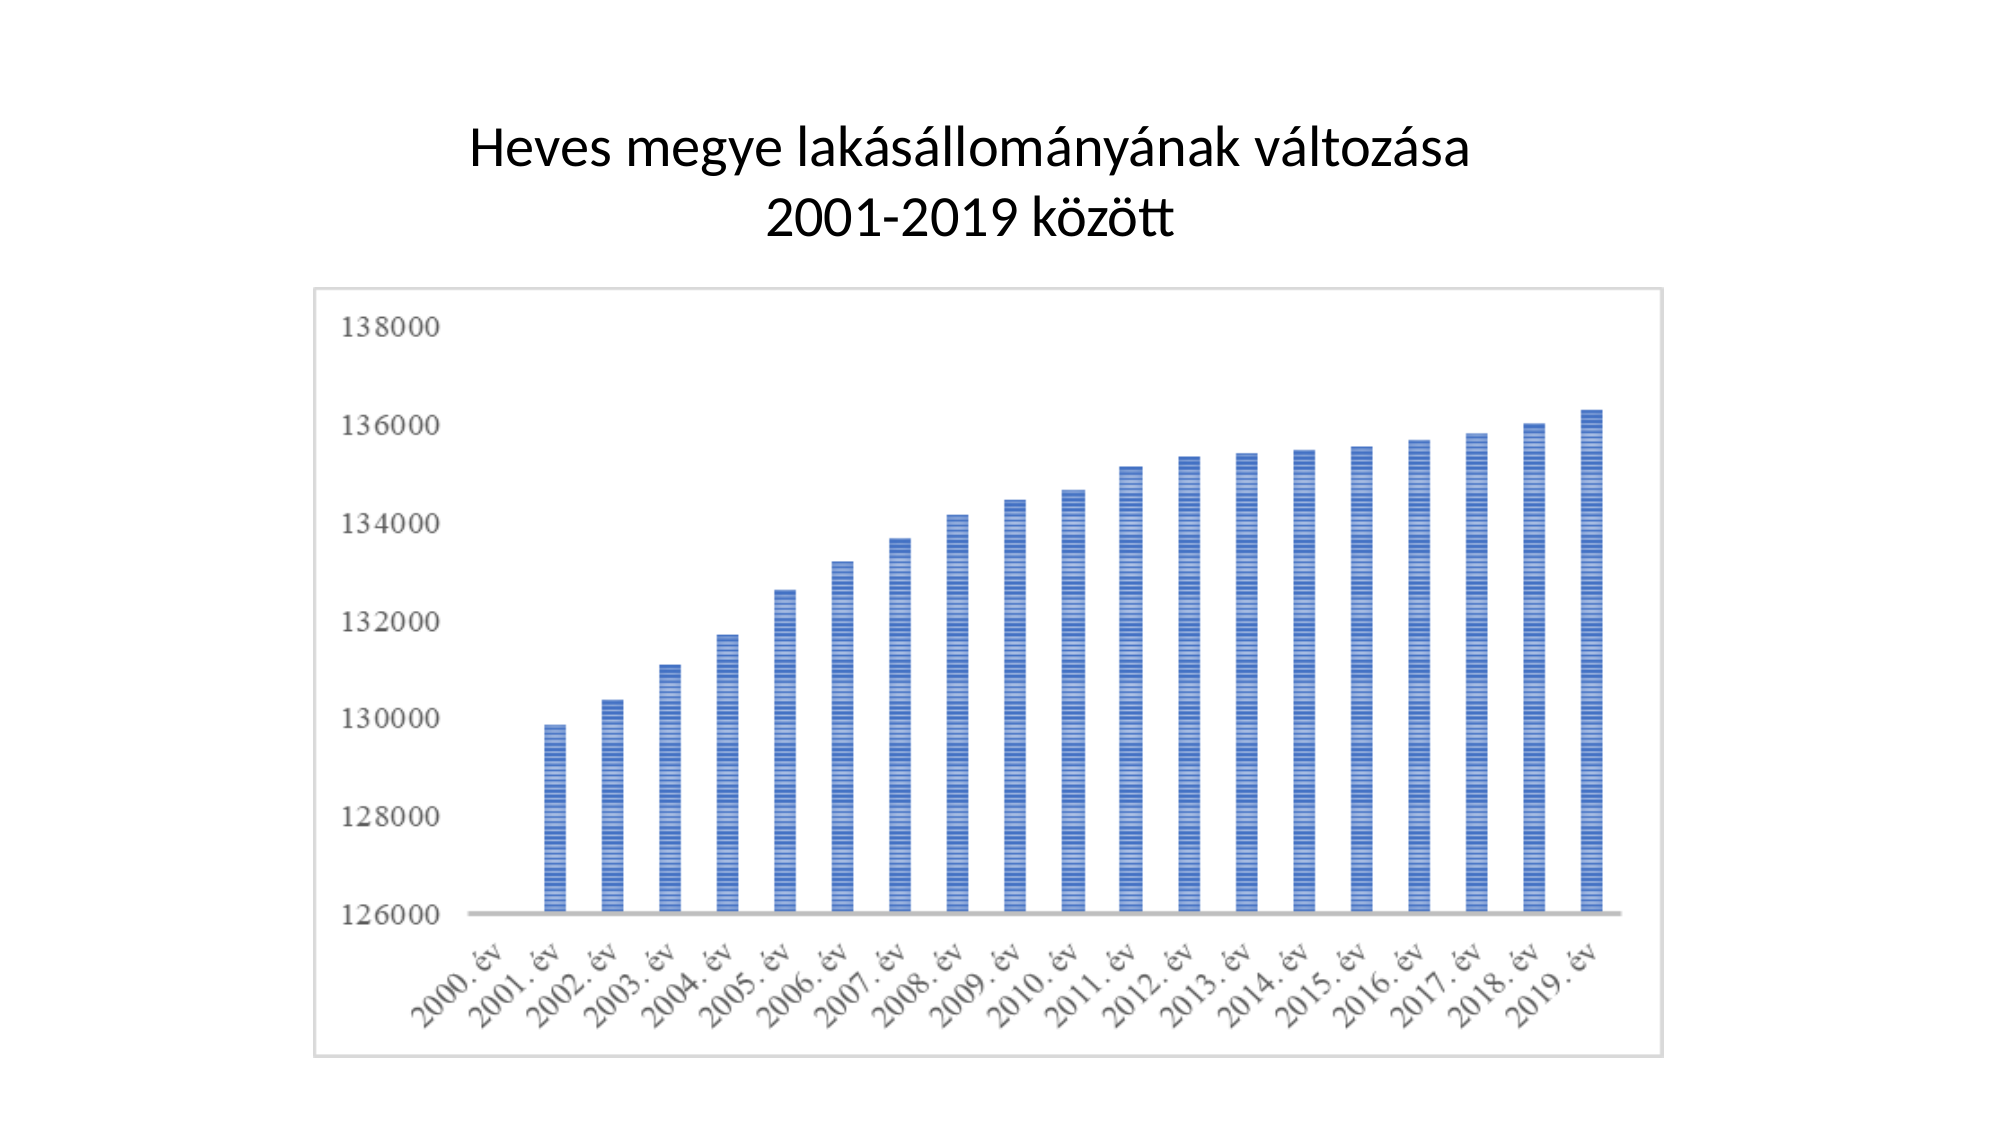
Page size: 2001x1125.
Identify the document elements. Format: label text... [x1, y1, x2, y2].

picture [313, 287, 1664, 1058]
text_box Heves megye lakásállományának változása 2001-2019 között [452, 100, 1488, 256]
